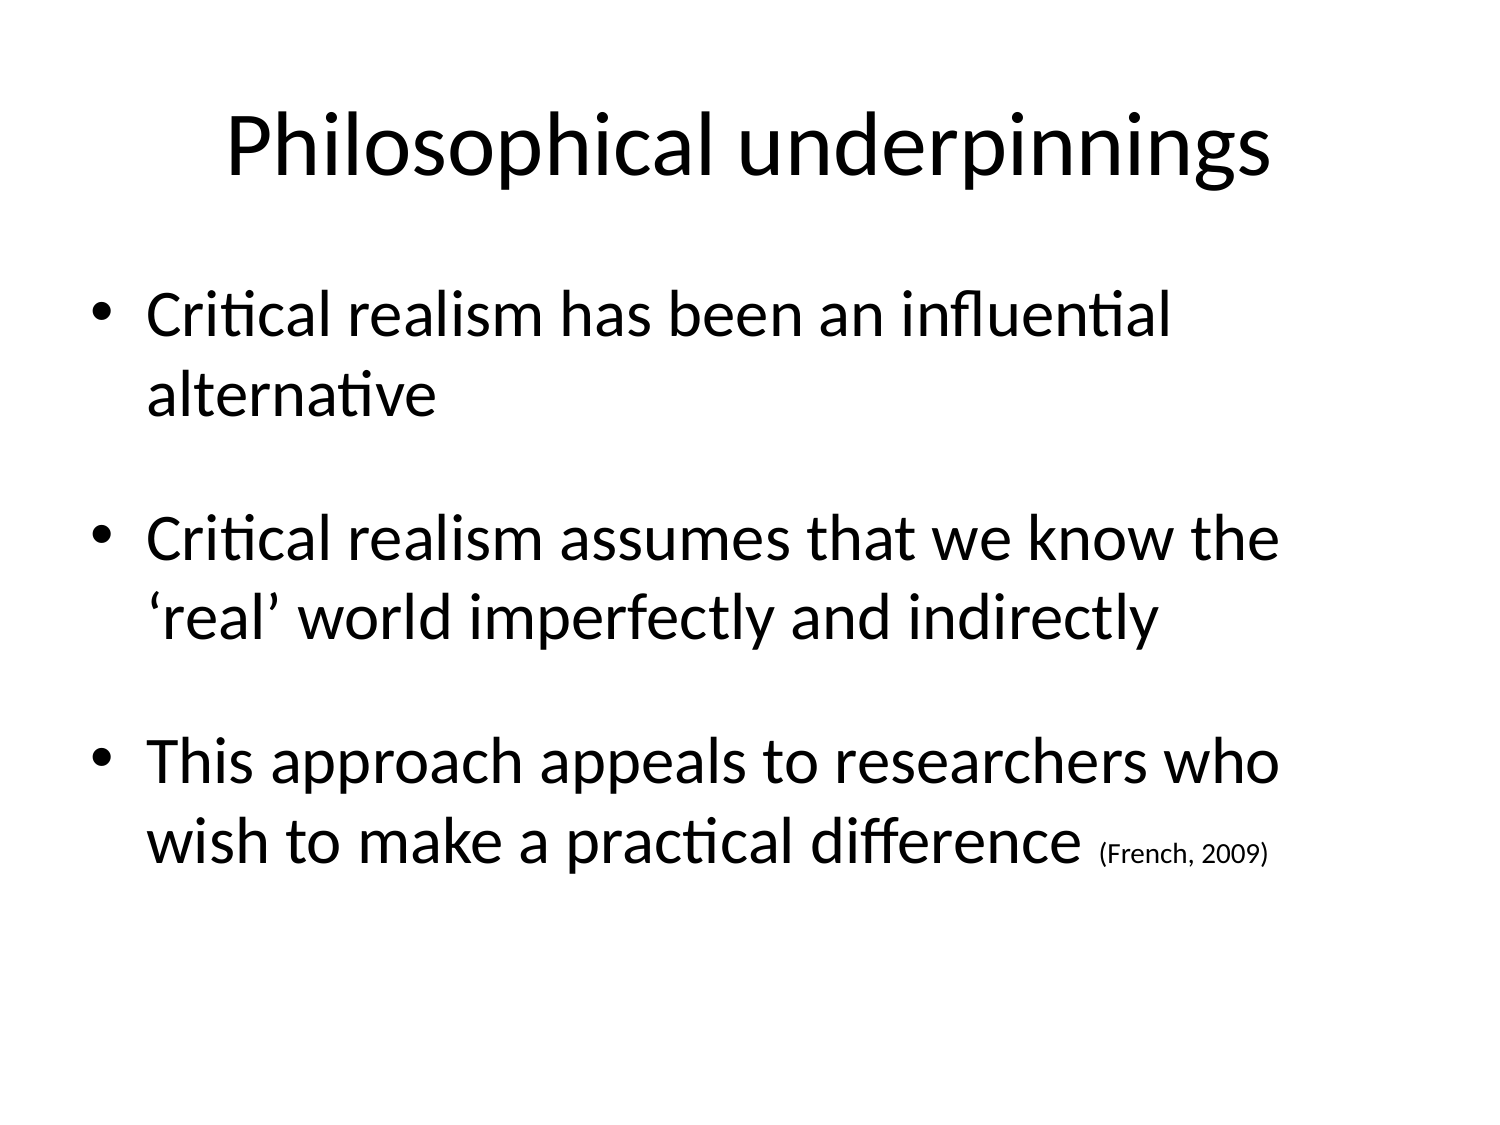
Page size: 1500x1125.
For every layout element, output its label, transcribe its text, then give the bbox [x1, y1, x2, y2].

list Critical realism has been an influential alternative Critical realism assumes that we know the ‘real’ world imperfectly and indirectly This approach appeals to researchers who wish to make a practical difference (French, 2009) [75, 262, 1425, 1005]
title Philosophical underpinnings [75, 45, 1425, 233]
